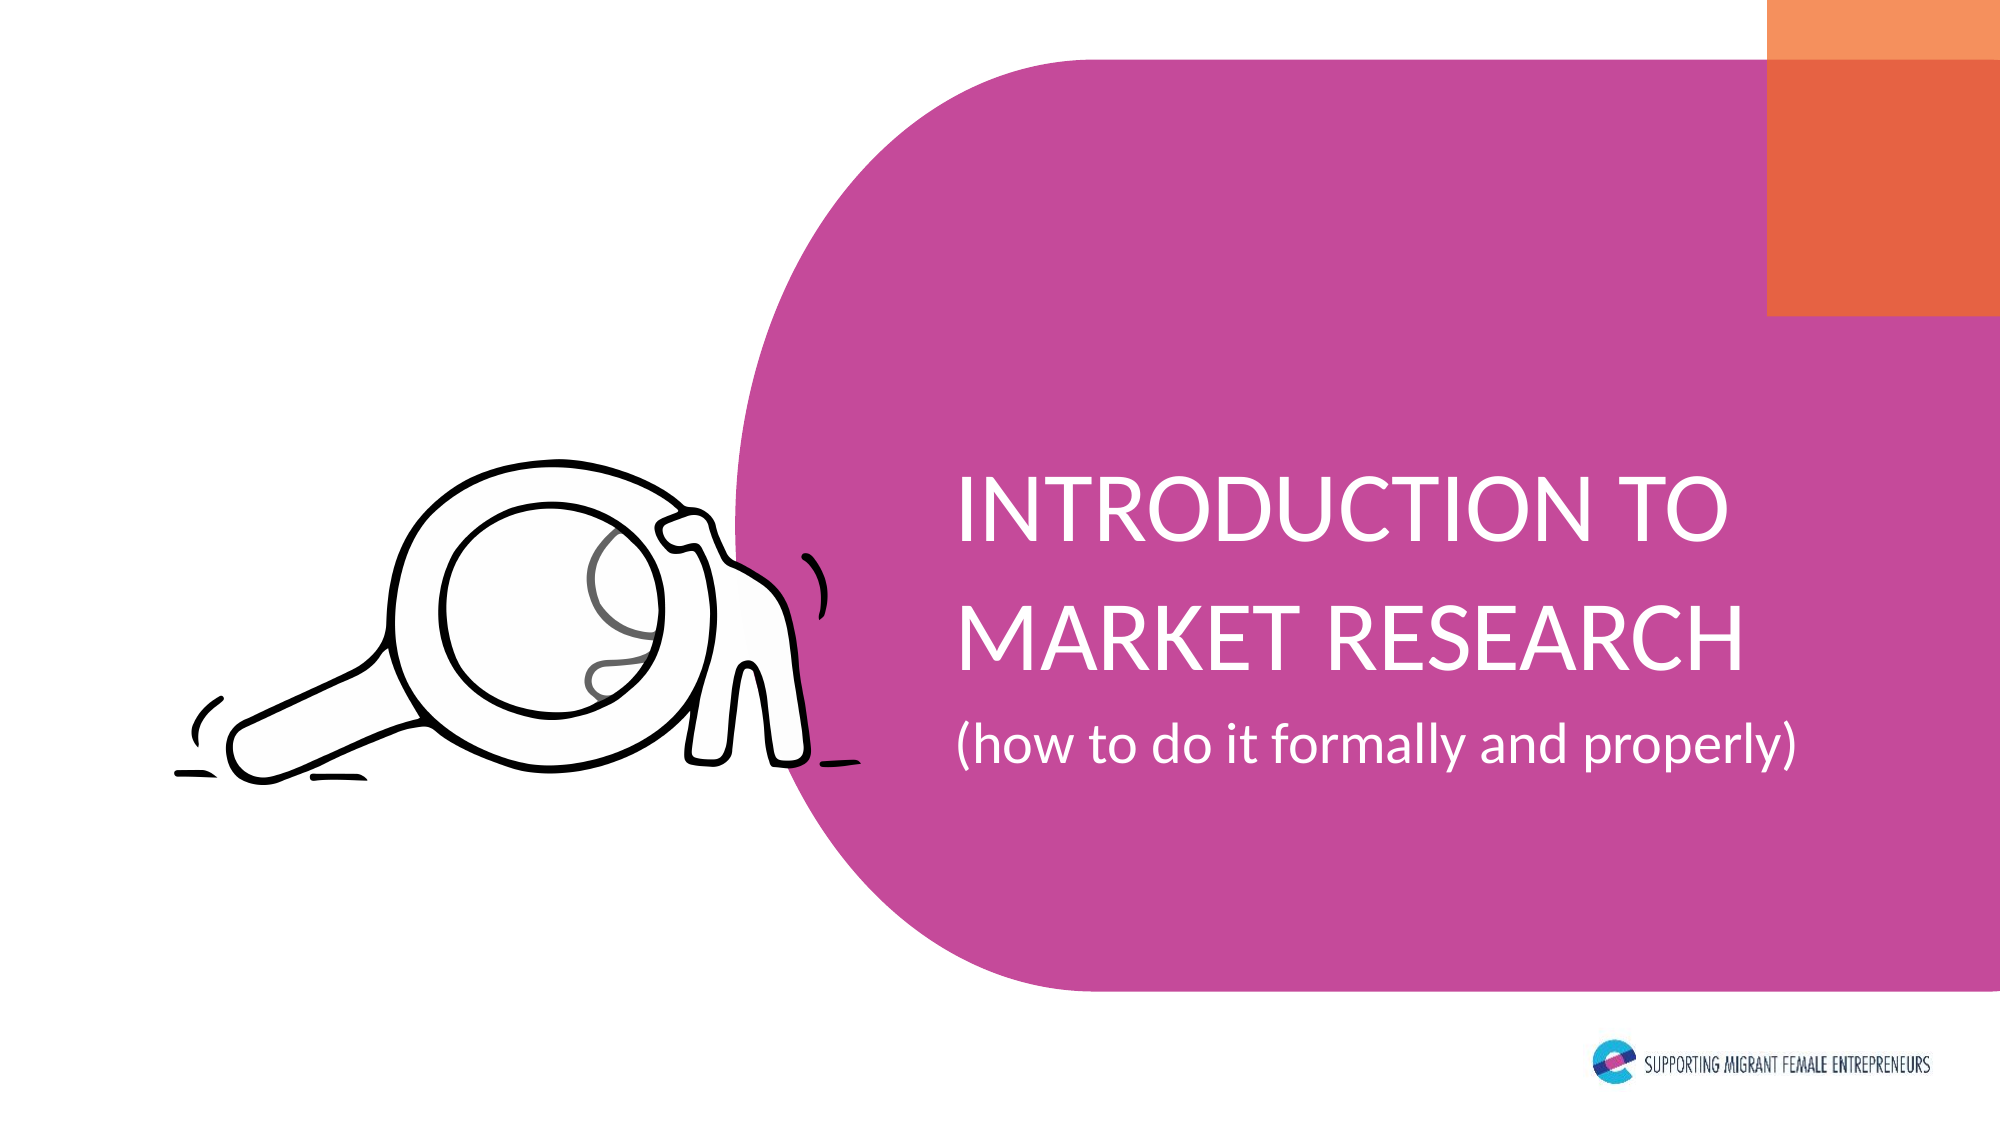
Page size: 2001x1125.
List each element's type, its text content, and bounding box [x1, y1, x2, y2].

list INTRODUCTION TO MARKET RESEARCH (how to do it formally and properly) [939, 448, 1940, 563]
picture [1583, 1012, 1636, 1092]
picture [174, 459, 861, 785]
picture [1644, 1051, 1954, 1076]
